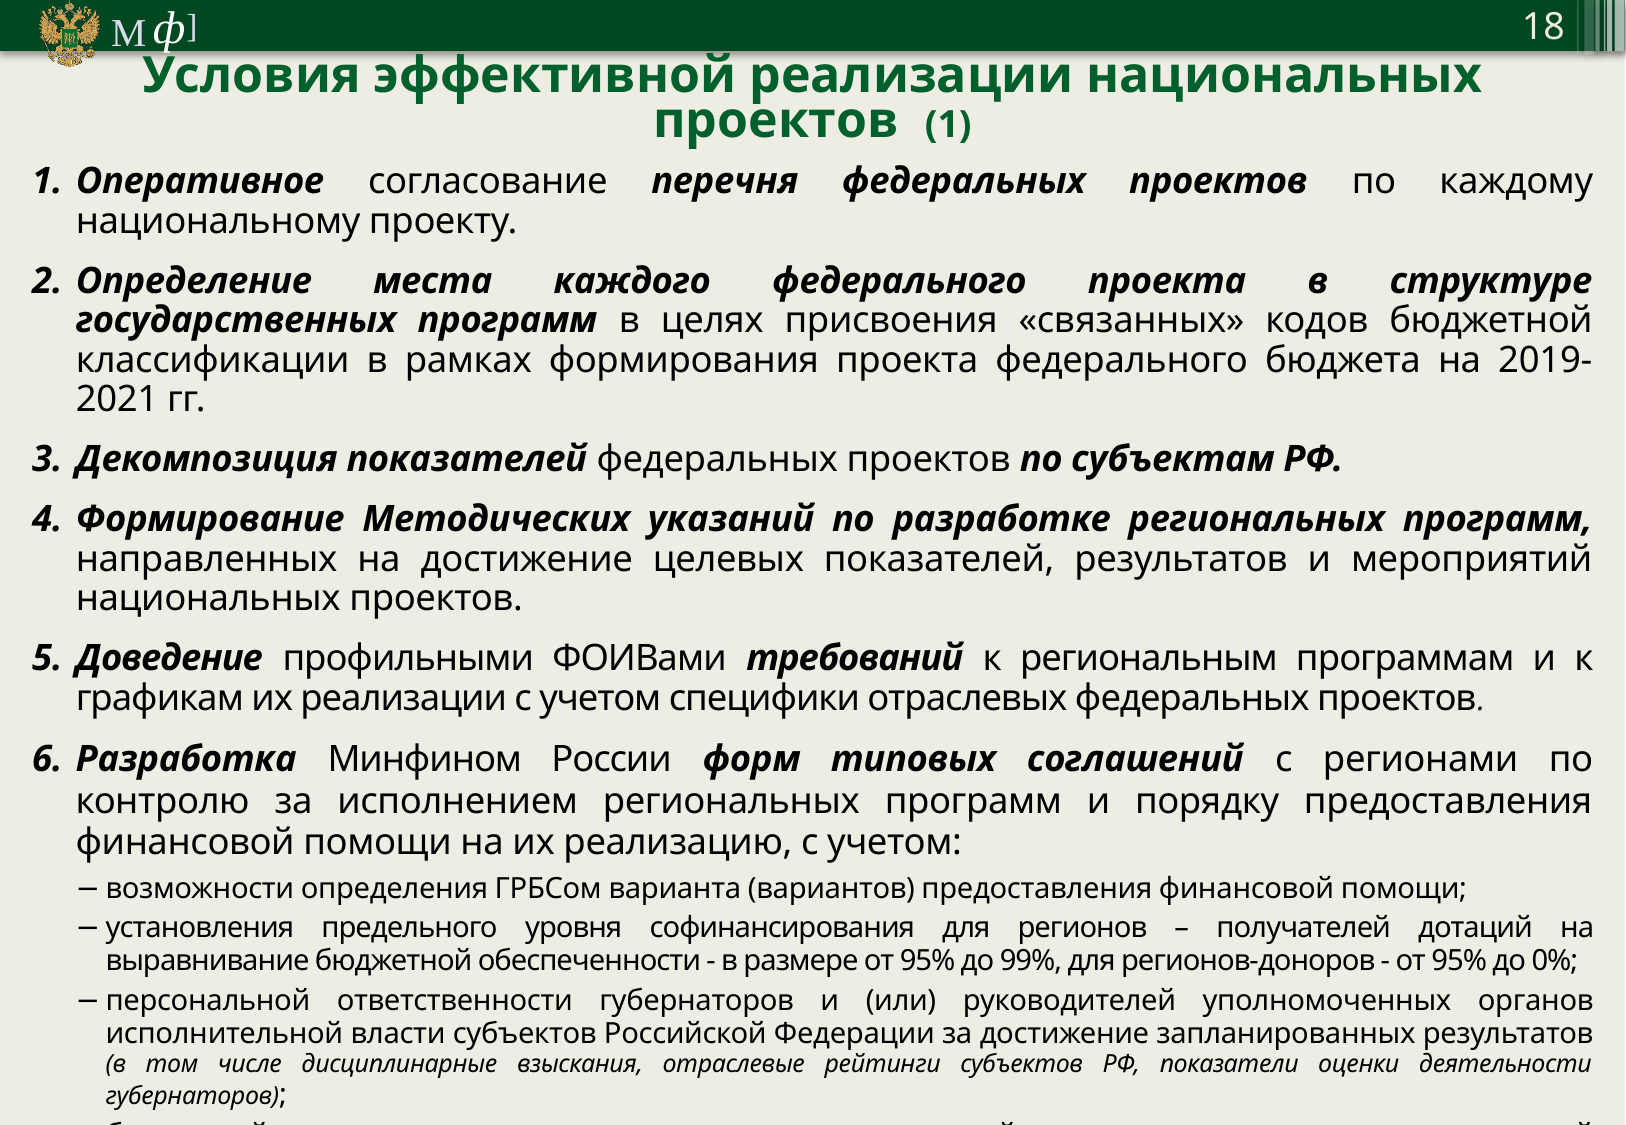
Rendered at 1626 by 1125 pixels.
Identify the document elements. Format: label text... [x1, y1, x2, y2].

text_box Условия эффективной реализации национальных проектов (1) [0, 70, 1625, 133]
picture [38, 0, 100, 67]
text_box Оперативное согласование перечня федеральных проектов по каждому национальному проекту. Определение места каждого федерального проекта в структуре государственных программ в целях присвоения «связанных» кодов бюджетной классификации в рамках формирования проекта федерального бюджета на 2019-2021 гг. Декомпозиция показателей федеральных проектов по субъектам РФ. Формирование Методических указаний по разработке региональных программ, направленных на достижение целевых показателей, результатов и мероприятий национальных проектов. Доведение профильными ФОИВами требований к региональным программам и к графикам их реализации с учетом специфики отраслевых федеральных проектов. Разработка Минфином России форм типовых соглашений с регионами по контролю за исполнением региональных программ и порядку предоставления финансовой помощи на их реализацию, с учетом: возможности определения ГРБСом варианта (вариантов) предоставления финансовой помощи; установления предельного уровня софинансирования для регионов – получателей дотаций на выравнивание бюджетной обеспеченности - в размере от 95% до 99%, для регионов-доноров - от 95% до 0%; персональной ответственности губернаторов и (или) руководителей уполномоченных органов исполнительной власти субъектов Российской Федерации за достижение запланированных результатов (в том числе дисциплинарные взыскания, отраслевые рейтинги субъектов РФ, показатели оценки деятельности губернаторов); бюджетной ответственности регионов за нарушение условий и недостижение целевых показателей предоставления финансовой помощи. [17, 155, 1608, 1125]
